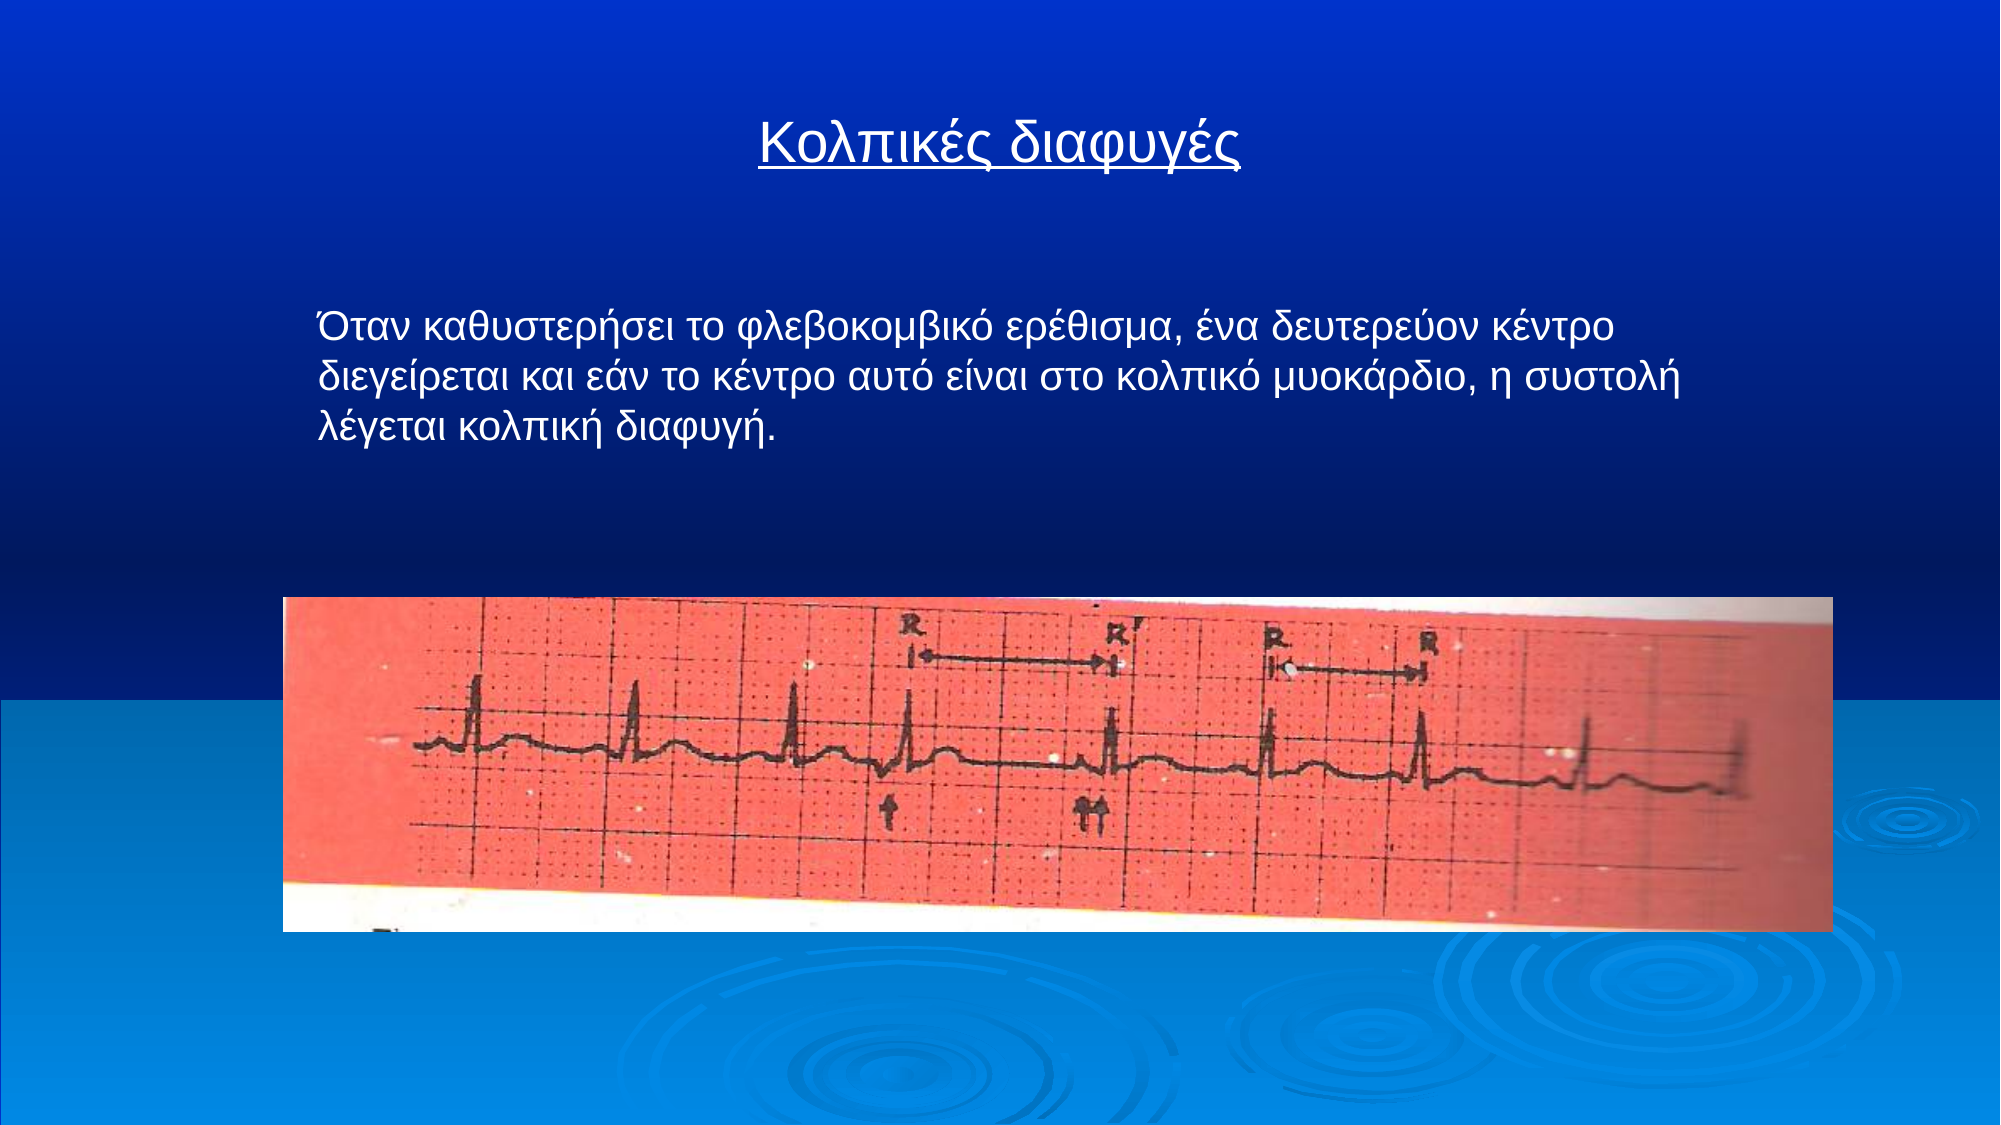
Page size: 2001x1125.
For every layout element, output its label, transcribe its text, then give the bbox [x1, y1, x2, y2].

title Κολπικές διαφυγές [99, 45, 1901, 233]
text_box Όταν καθυστερήσει το φλεβοκομβικό ερέθισμα, ένα δευτερεύον κέντρο διεγείρεται και εάν το κέντρο αυτό είναι στο κολπικό μυοκάρδιο, η συστολή λέγεται κολπική διαφυγή. [303, 291, 1721, 456]
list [283, 597, 1833, 933]
